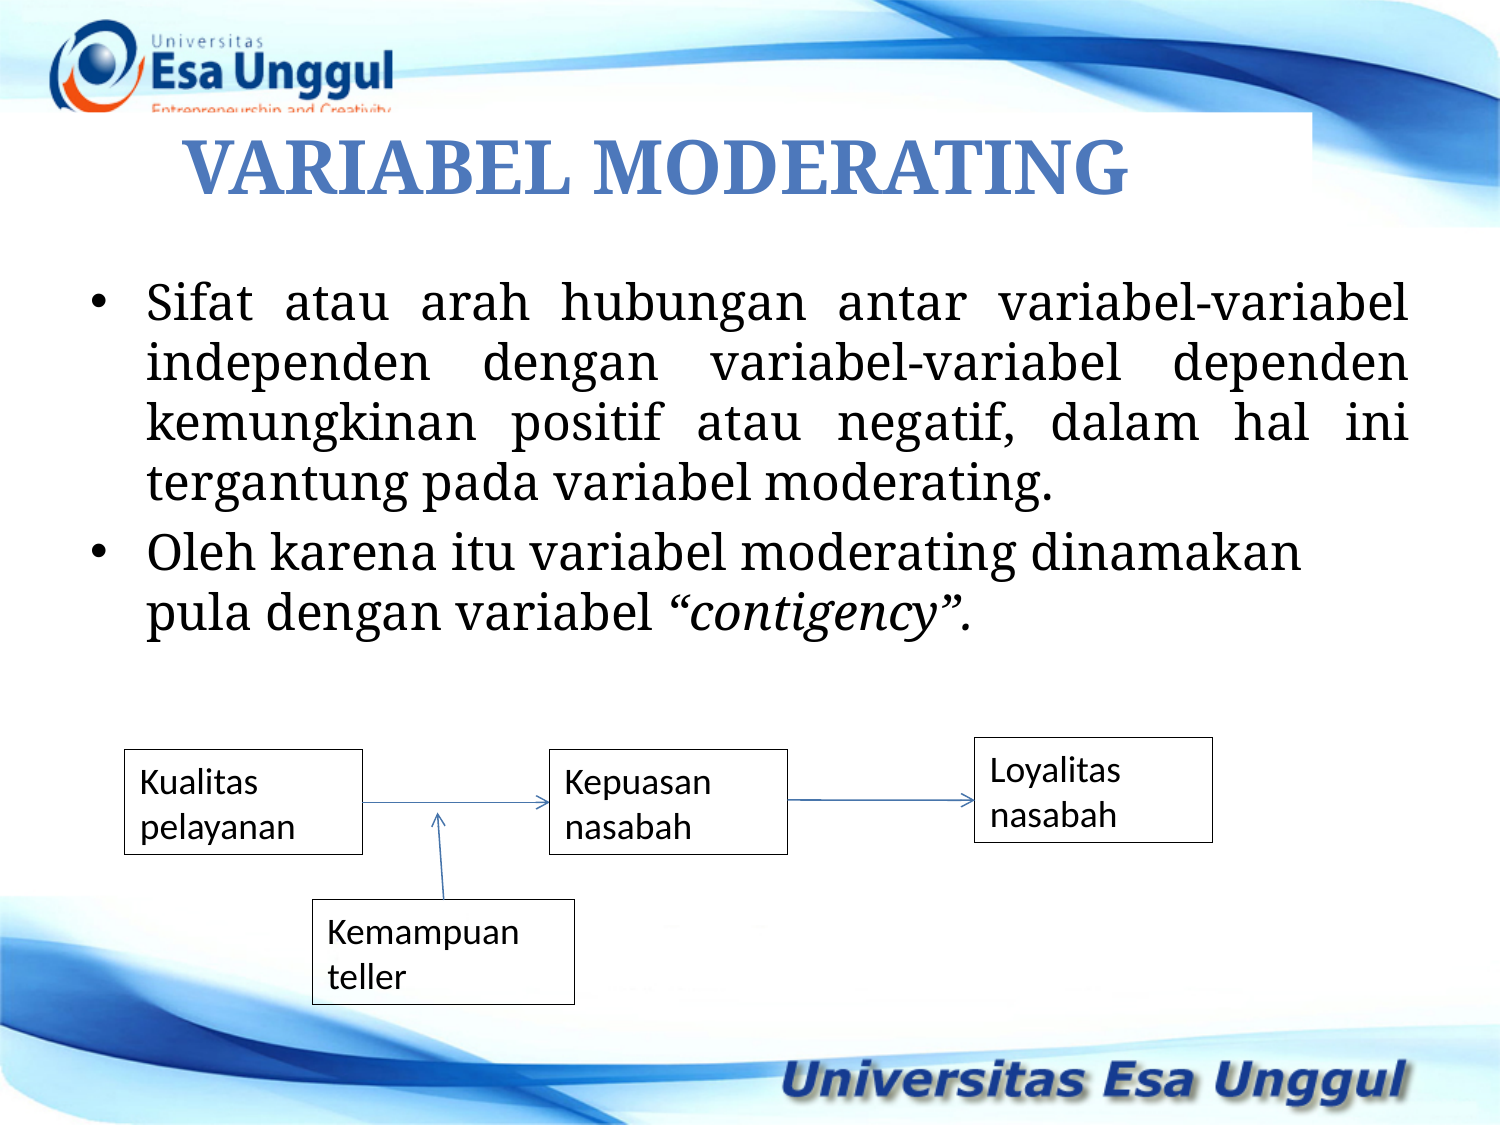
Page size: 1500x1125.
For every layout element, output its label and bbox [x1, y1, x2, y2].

picture [0, 0, 1500, 1125]
text_box [396, 852, 485, 860]
